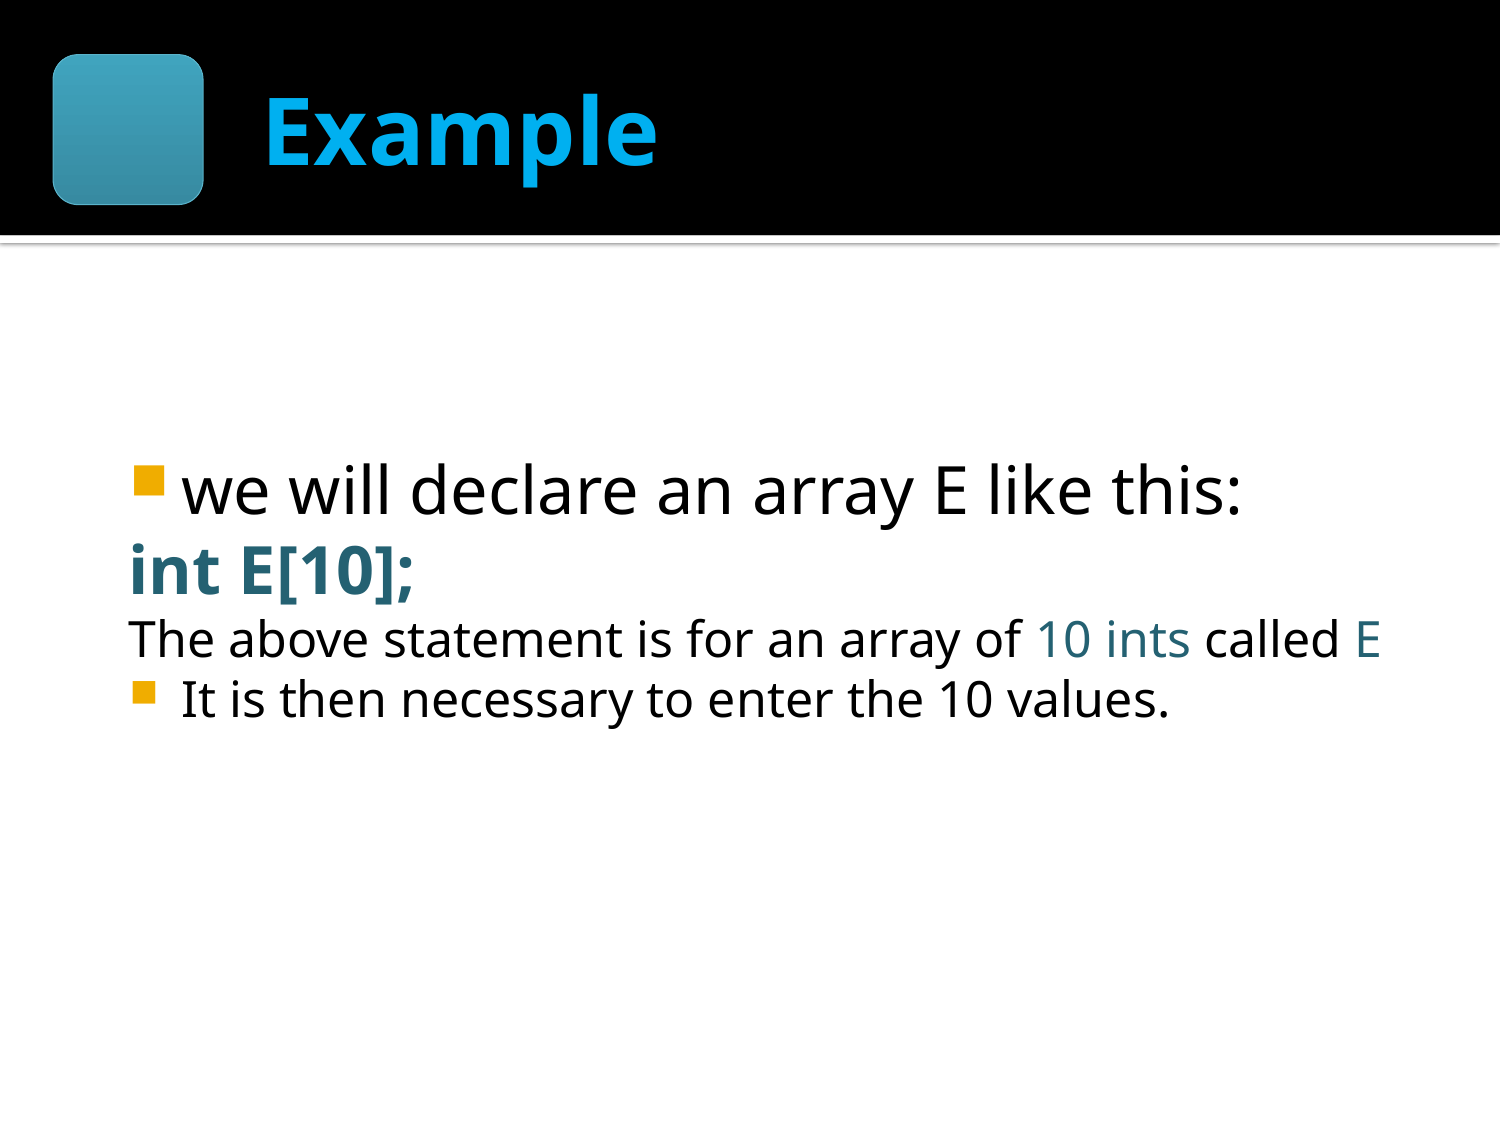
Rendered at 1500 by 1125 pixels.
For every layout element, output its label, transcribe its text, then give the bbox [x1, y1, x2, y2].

title Example [75, 25, 1425, 231]
text_box [52, 54, 204, 206]
list we will declare an array E like this: int E[10]; The above statement is for an array of 10 ints called E It is then necessary to enter the 10 values. [100, 432, 1451, 763]
